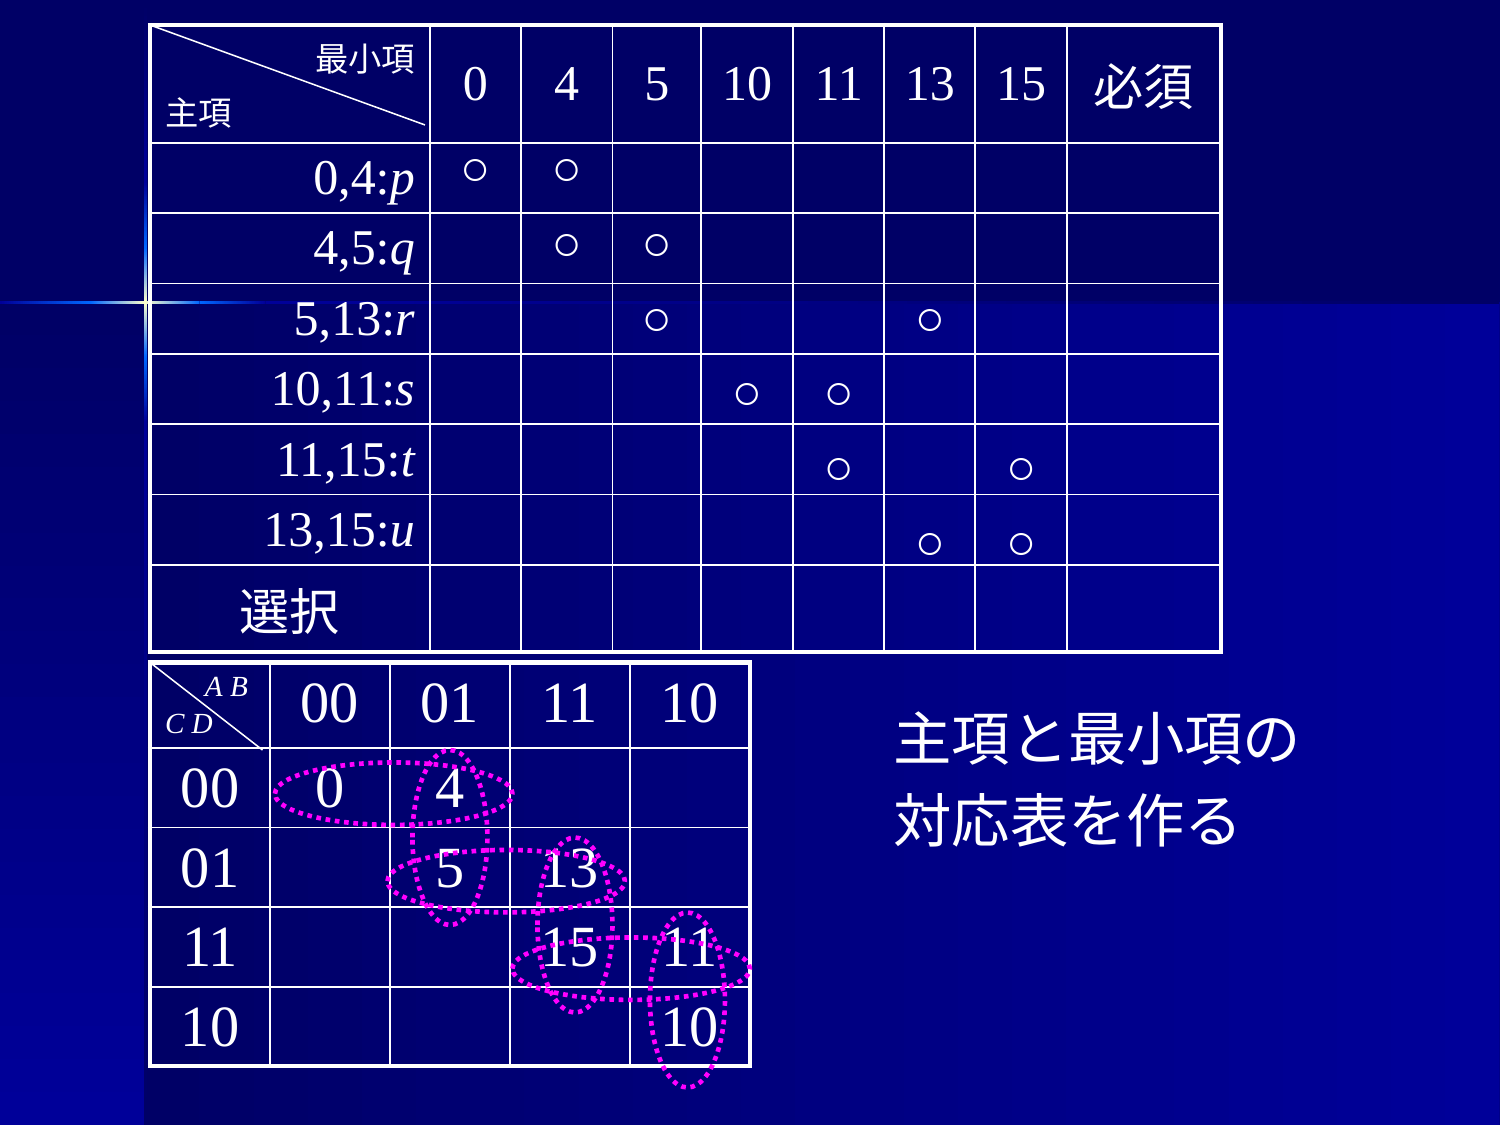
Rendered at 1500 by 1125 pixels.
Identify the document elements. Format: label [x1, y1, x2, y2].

table_cell [152, 908, 269, 986]
table_cell [702, 577, 792, 650]
table_cell [431, 577, 520, 650]
text_box [150, 24, 425, 125]
table_cell [631, 828, 748, 906]
table_cell [487, 803, 509, 827]
table_cell [1068, 495, 1219, 564]
table_cell [511, 988, 629, 1064]
table_cell [391, 908, 509, 986]
table_cell [152, 284, 429, 353]
table_cell [1068, 284, 1219, 353]
text_box [878, 694, 1316, 862]
table_header [794, 27, 883, 128]
text_box [429, 128, 1067, 577]
table_cell [1068, 355, 1219, 423]
table_cell [511, 828, 629, 906]
table_cell [631, 749, 748, 827]
table_header [631, 665, 748, 747]
table_cell [522, 577, 612, 650]
table_cell [152, 495, 429, 564]
table_cell [271, 749, 389, 827]
table_cell [631, 908, 748, 961]
table_header [431, 27, 520, 128]
table_header [1068, 27, 1219, 142]
table_cell [1068, 214, 1219, 283]
table_header [613, 27, 700, 128]
table_cell [152, 566, 429, 650]
text_box [274, 750, 750, 1088]
table_cell [152, 214, 429, 283]
table_cell [391, 890, 426, 906]
table_header [152, 665, 269, 747]
table_cell [714, 988, 748, 1064]
table_header [702, 27, 792, 128]
table_cell [152, 144, 429, 212]
table_cell [391, 749, 509, 785]
table_header [511, 665, 629, 747]
table_cell [612, 908, 629, 937]
table_cell [271, 828, 389, 906]
table_cell [885, 577, 974, 650]
table_header [522, 27, 612, 128]
table_cell [152, 988, 269, 1064]
table_cell [613, 577, 700, 650]
table_cell [152, 355, 429, 423]
table_cell [511, 912, 538, 986]
table_cell [1068, 566, 1219, 650]
table_cell [511, 749, 629, 827]
table_cell [152, 749, 269, 827]
table_cell [271, 988, 389, 1064]
table_header [271, 665, 389, 747]
text_box [150, 662, 263, 751]
table_header [391, 665, 509, 747]
table_cell [152, 425, 429, 494]
table_cell [152, 828, 269, 906]
table_cell [271, 908, 389, 986]
table_cell [976, 577, 1066, 650]
table_cell [488, 828, 509, 850]
table_cell [391, 988, 509, 1064]
table_header [152, 27, 429, 142]
table_cell [631, 1000, 661, 1064]
table_header [885, 27, 974, 128]
table_header [976, 27, 1066, 128]
table_cell [733, 976, 748, 986]
table_cell [1068, 425, 1219, 494]
table_cell [794, 577, 883, 650]
table_cell [1068, 144, 1219, 212]
table_cell [391, 828, 413, 872]
